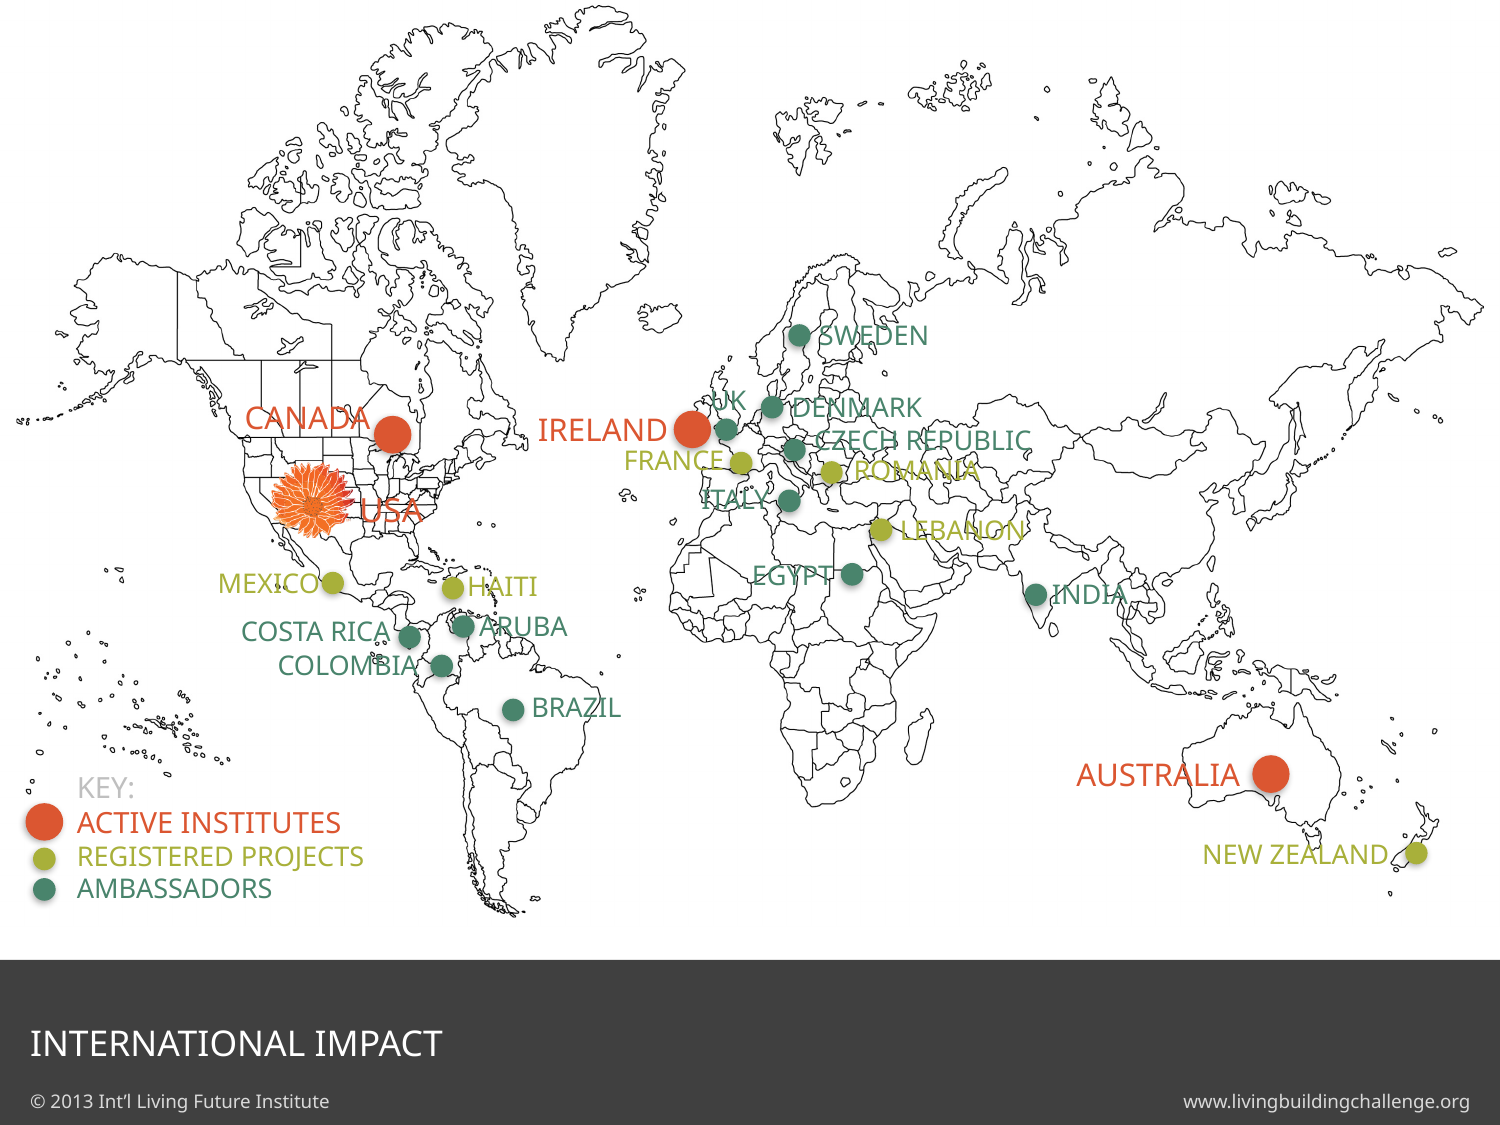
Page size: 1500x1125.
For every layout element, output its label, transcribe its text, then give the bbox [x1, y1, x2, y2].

text_box www.livingbuildingchallenge.org [870, 1089, 1470, 1113]
text_box International impact [0, 959, 1500, 1125]
text_box © 2013 Int’l Living Future Institute [0, 1089, 600, 1113]
picture [0, 0, 1500, 928]
